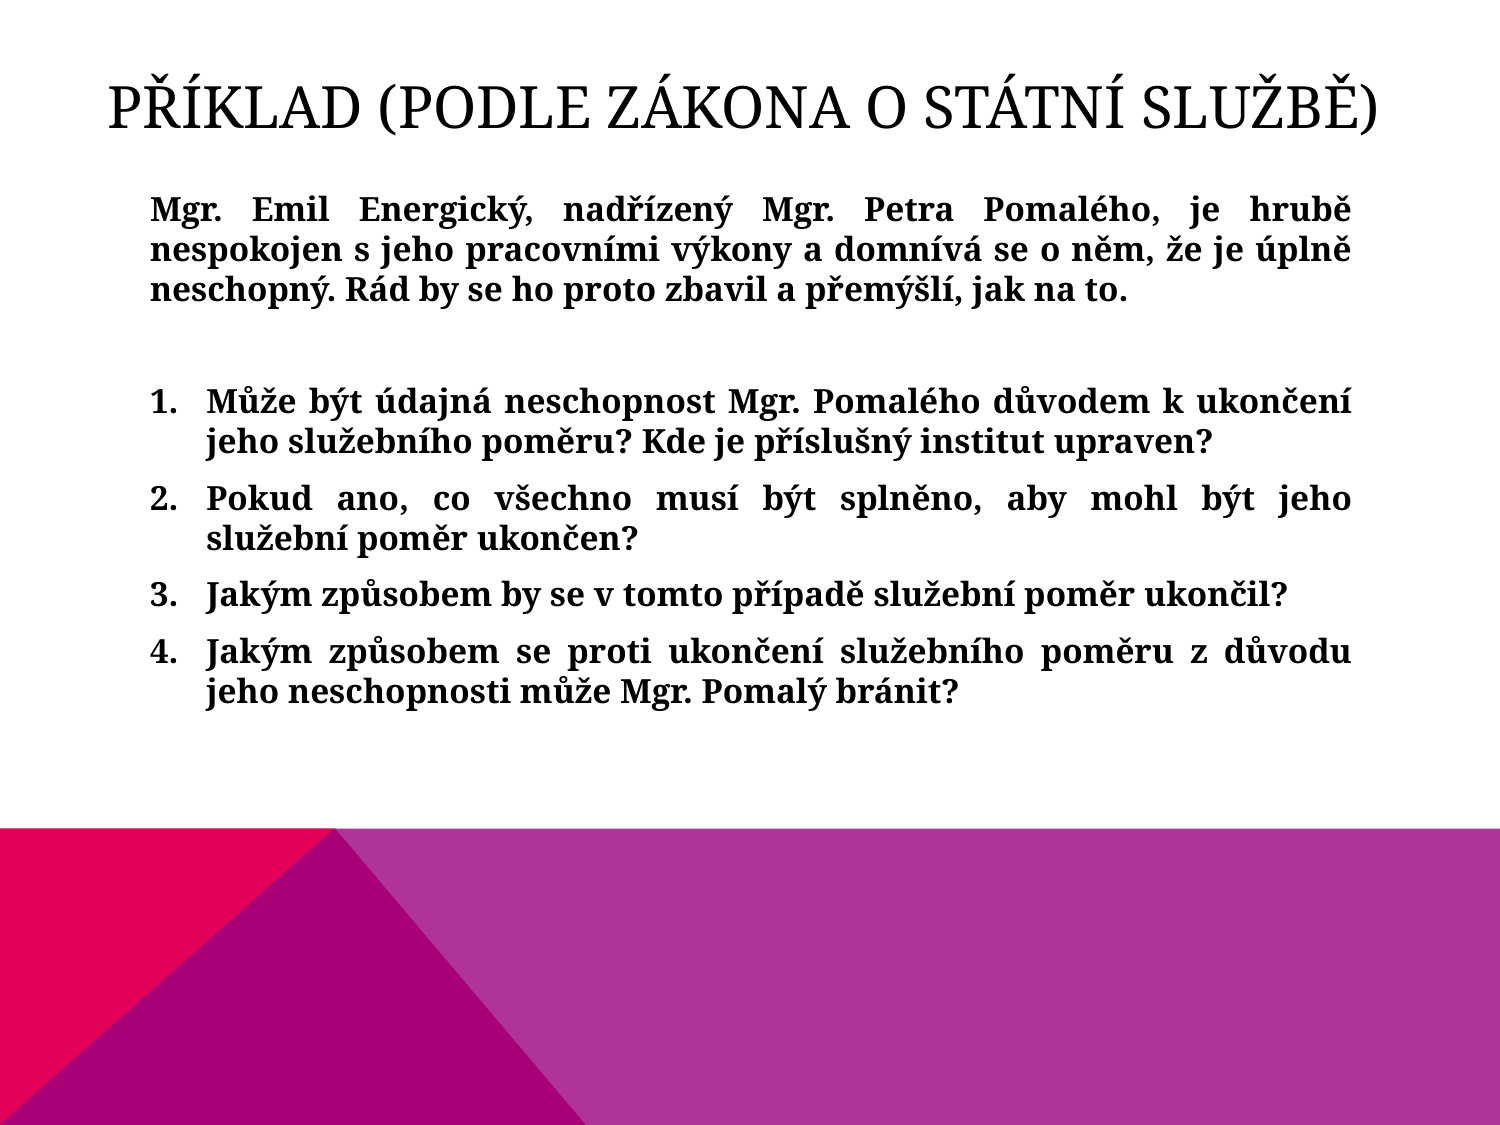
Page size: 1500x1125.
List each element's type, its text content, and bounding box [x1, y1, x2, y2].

title Příklad (podle zákona o státní službě) [53, 60, 1436, 150]
list Mgr. Emil Energický, nadřízený Mgr. Petra Pomalého, je hrubě nespokojen s jeho pracovními výkony a domnívá se o něm, že je úplně neschopný. Rád by se ho proto zbavil a přemýšlí, jak na to. Může být údajná neschopnost Mgr. Pomalého důvodem k ukončení jeho služebního poměru? Kde je příslušný institut upraven? Pokud ano, co všechno musí být splněno, aby mohl být jeho služební poměr ukončen? Jakým způsobem by se v tomto případě služební poměr ukončil? Jakým způsobem se proti ukončení služebního poměru z důvodu jeho neschopnosti může Mgr. Pomalý bránit? [135, 180, 1369, 768]
